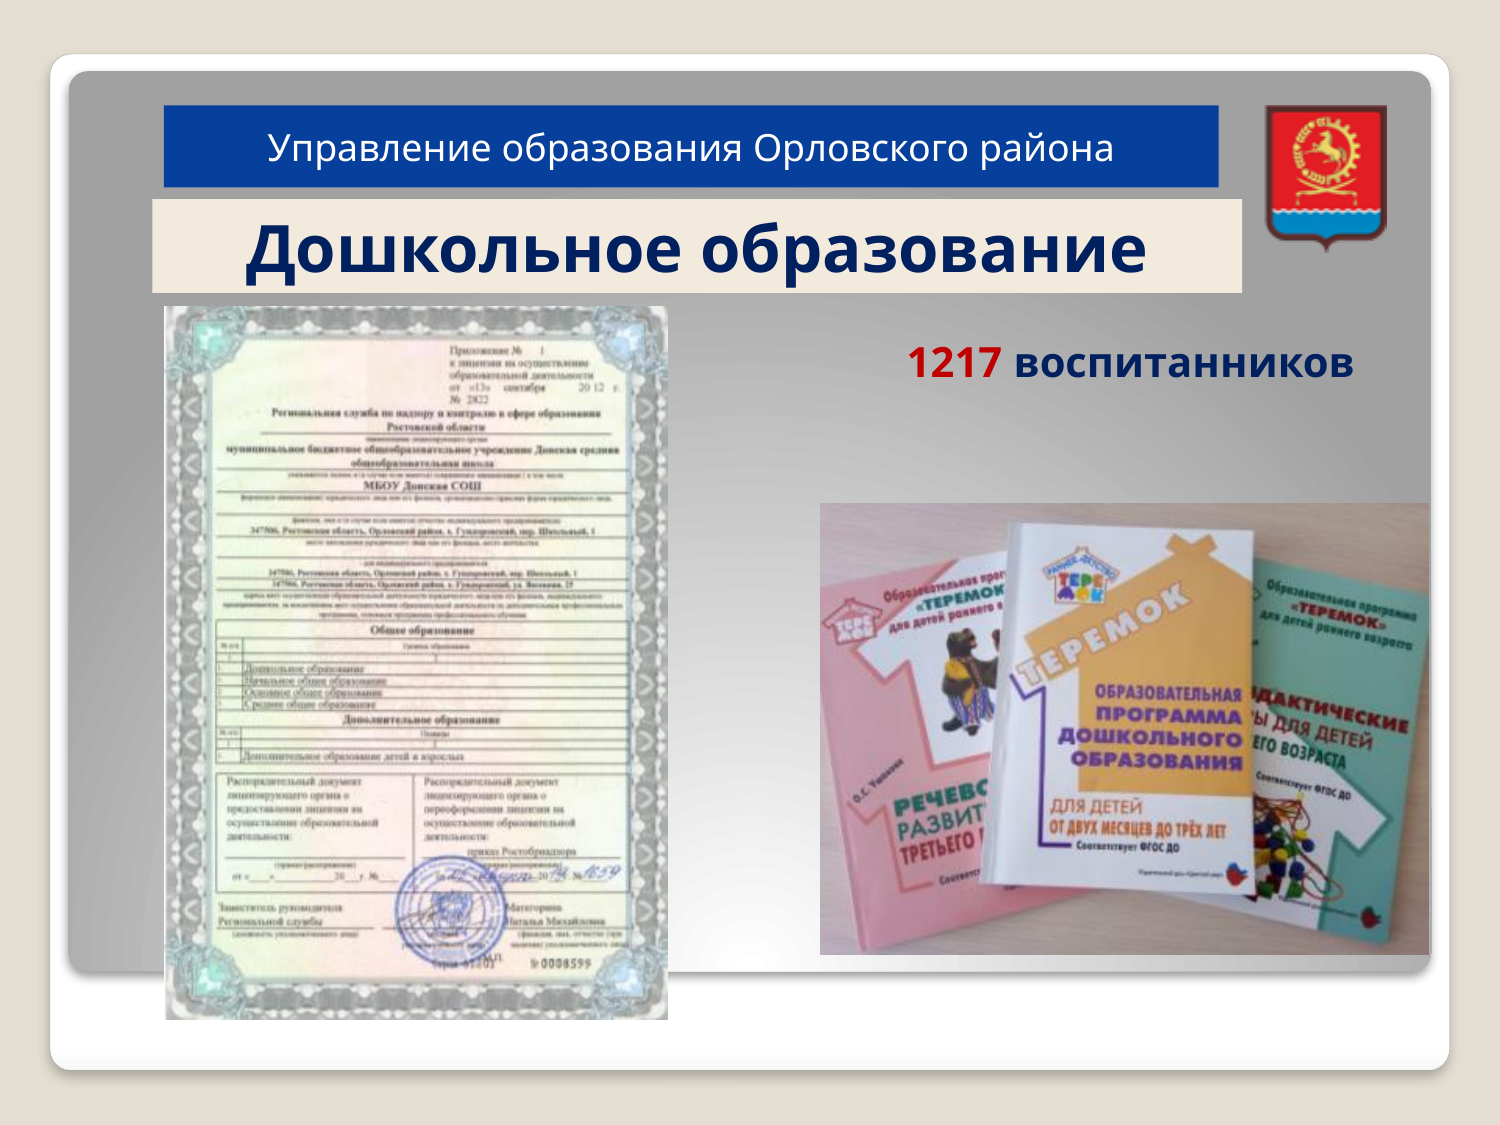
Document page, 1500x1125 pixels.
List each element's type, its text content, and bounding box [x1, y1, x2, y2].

picture [1148, 105, 1387, 253]
title Дошкольное образование [152, 199, 1243, 293]
text_box Управление образования Орловского района [163, 105, 1147, 188]
picture [820, 503, 1429, 955]
text_box 1217 воспитанников [843, 328, 1418, 393]
picture [163, 306, 669, 1020]
